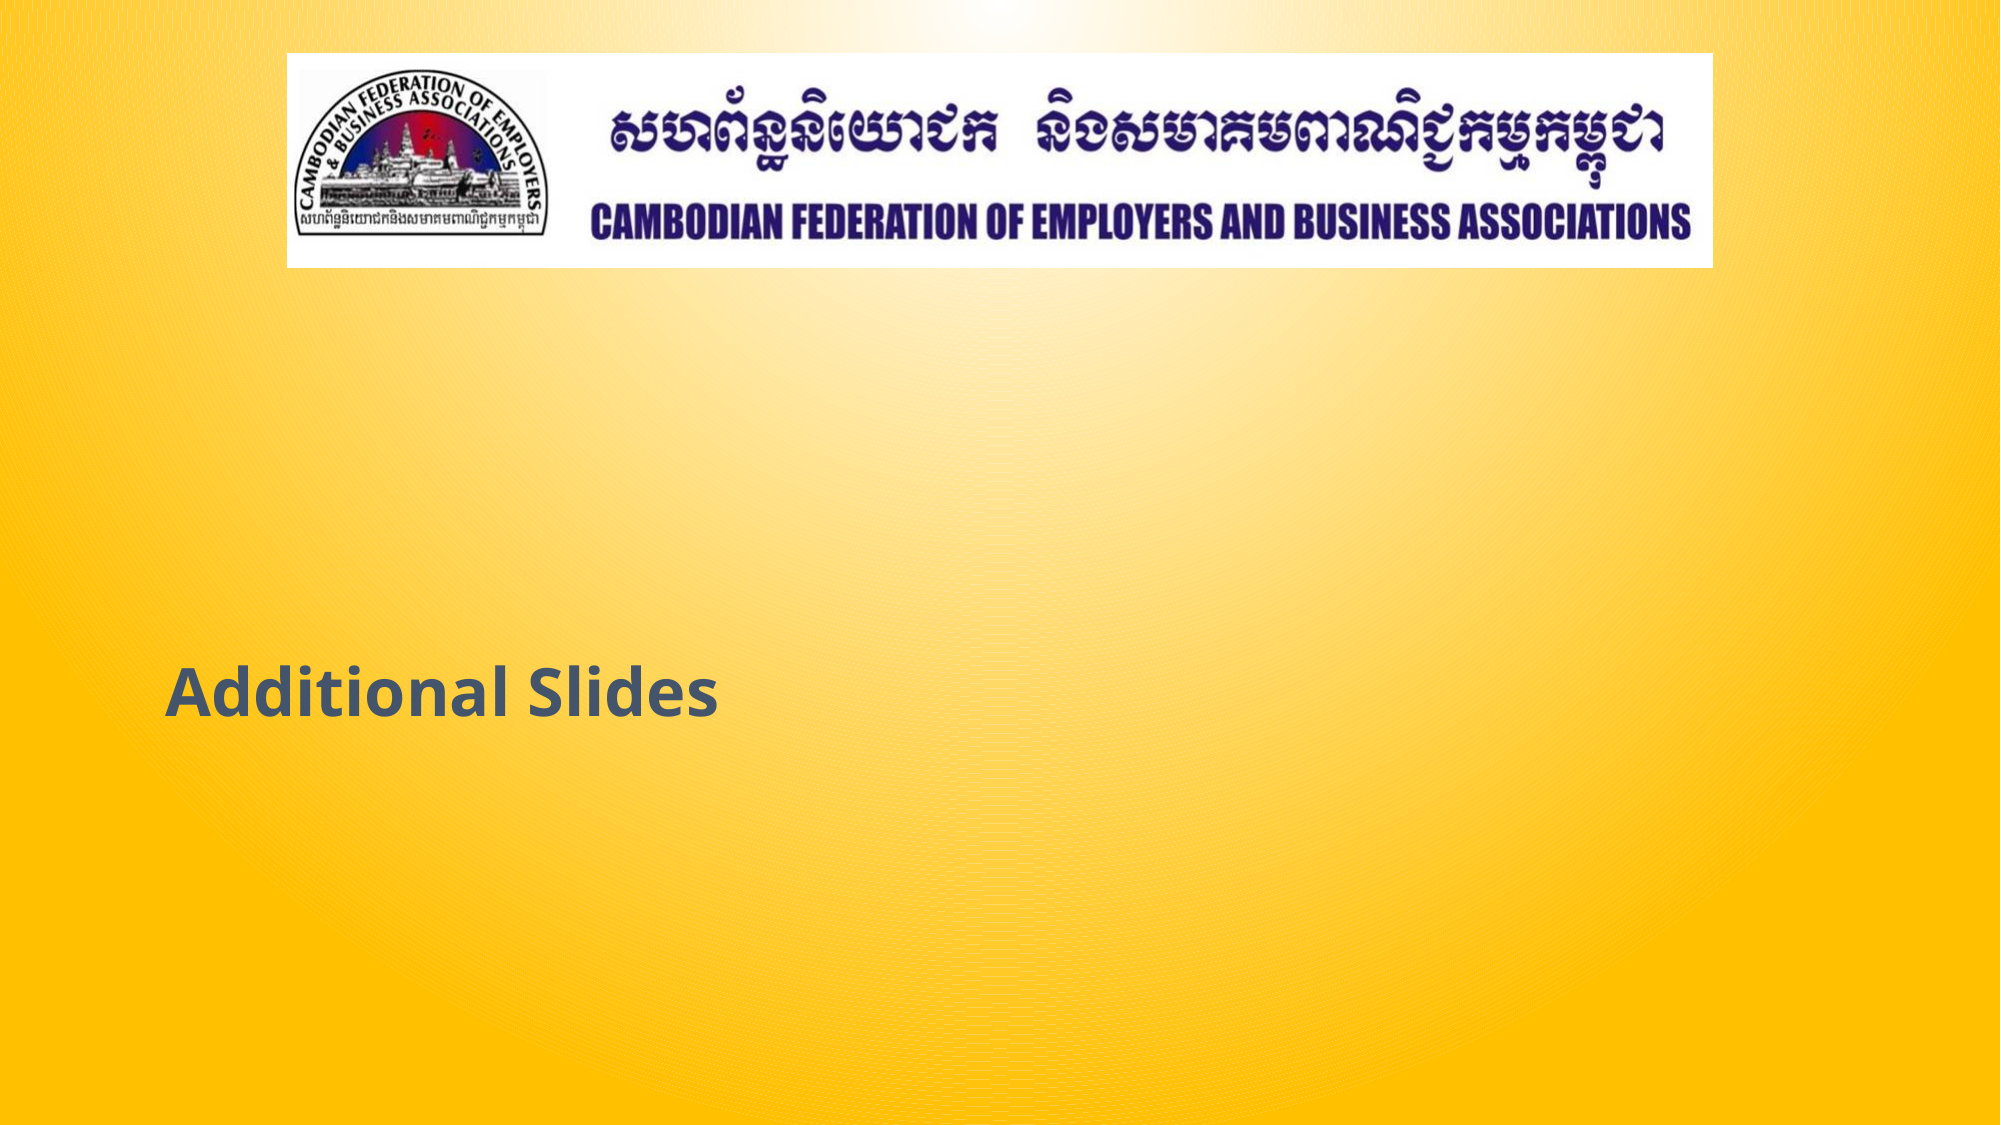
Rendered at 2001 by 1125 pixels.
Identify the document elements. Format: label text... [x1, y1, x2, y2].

title Additional Slides [150, 312, 1800, 738]
picture [287, 53, 1713, 268]
